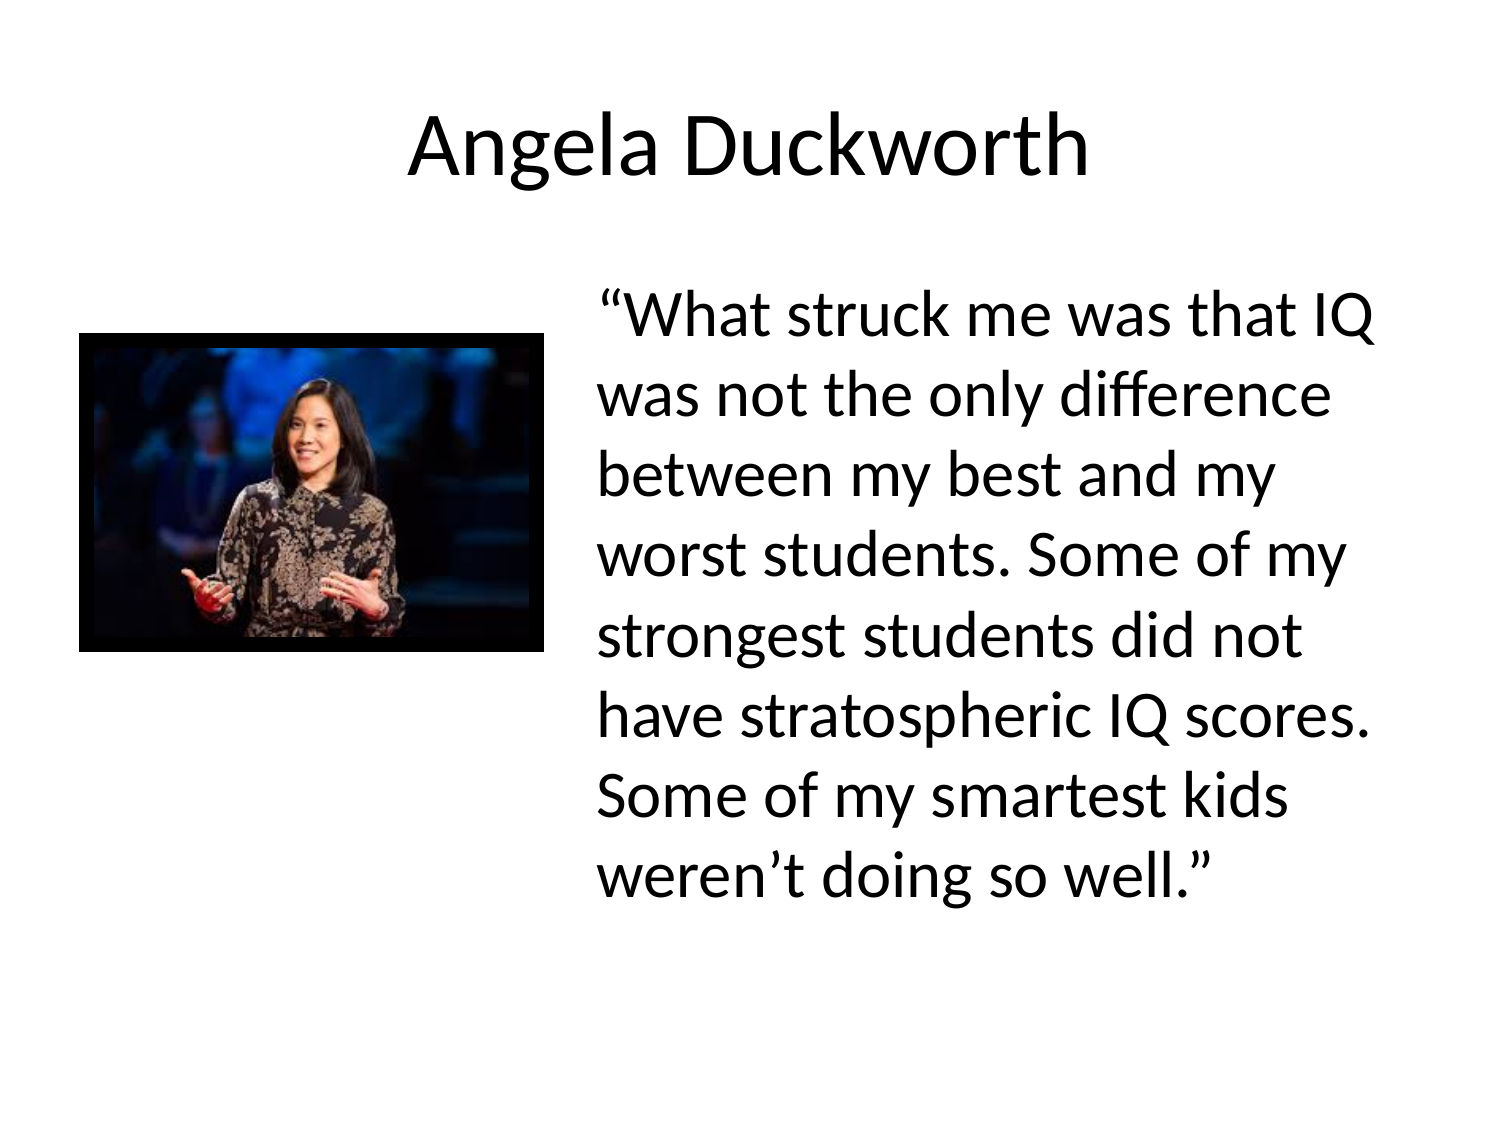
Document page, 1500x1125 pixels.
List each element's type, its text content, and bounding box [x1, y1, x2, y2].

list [93, 347, 530, 638]
title Angela Duckworth [75, 45, 1425, 233]
list “What struck me was that IQ was not the only difference between my best and my worst students. Some of my strongest students did not have stratospheric IQ scores. Some of my smartest kids weren’t doing so well.” [575, 262, 1425, 1005]
